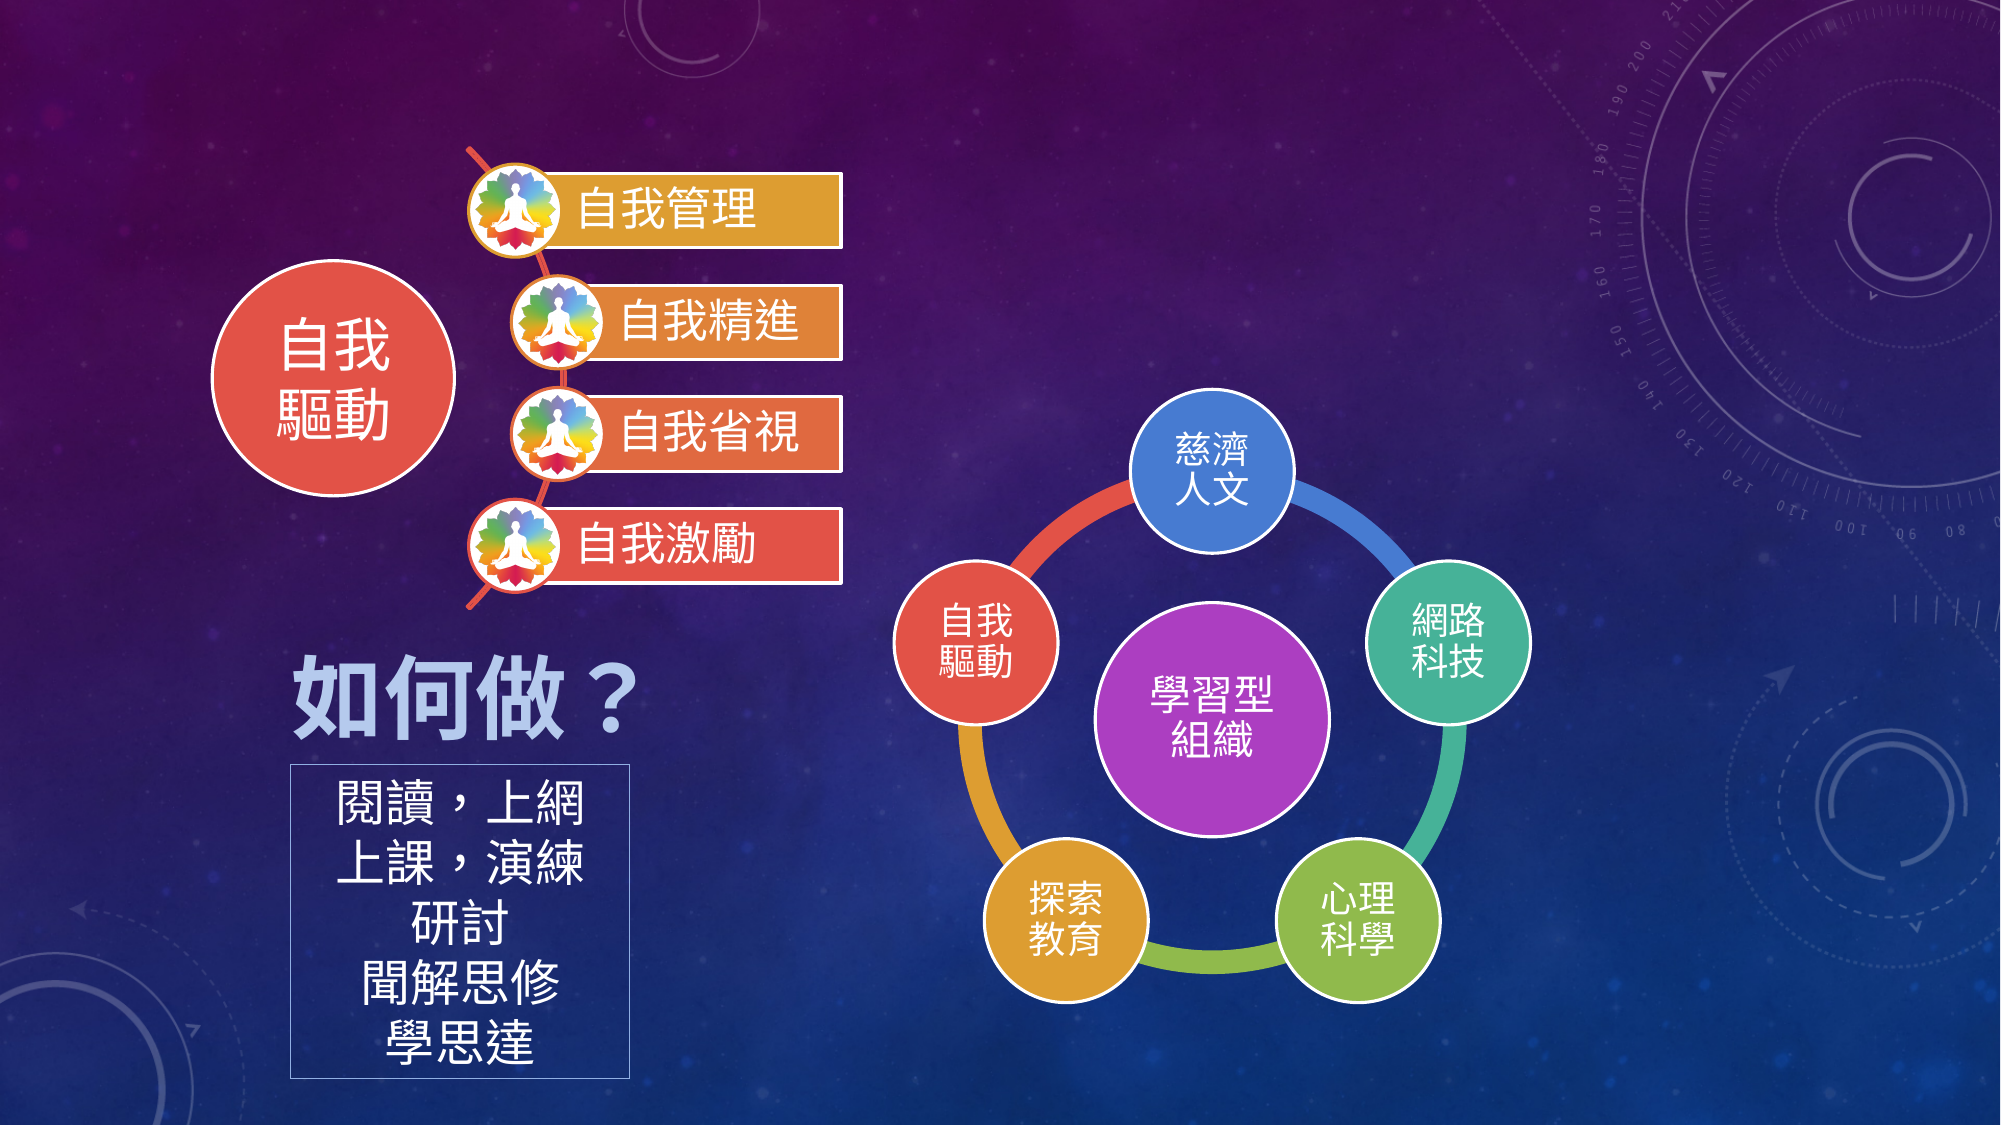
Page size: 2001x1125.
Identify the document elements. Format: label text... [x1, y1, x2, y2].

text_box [757, 388, 1667, 1008]
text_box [459, 127, 848, 629]
text_box 自我驅動 [210, 259, 453, 498]
text_box 閱讀，上網 上課，演練 研討 聞解思修 學思達 [290, 764, 630, 1079]
picture [0, 0, 2001, 1125]
text_box 如何做？ [276, 633, 674, 759]
